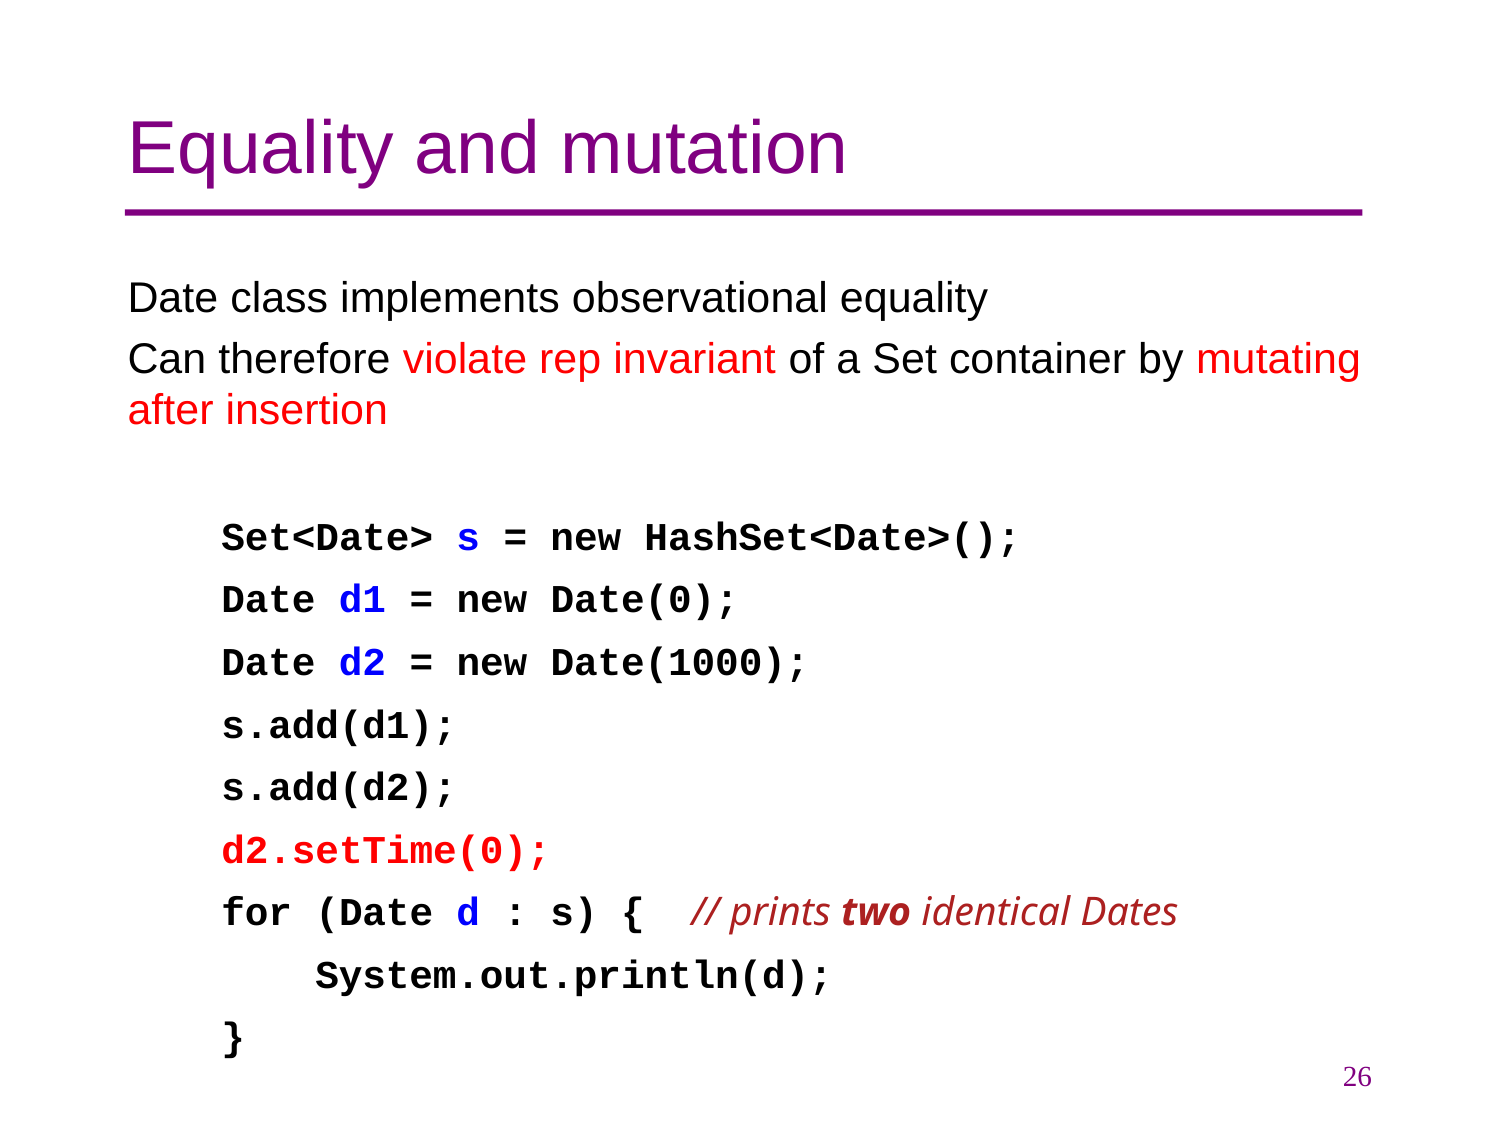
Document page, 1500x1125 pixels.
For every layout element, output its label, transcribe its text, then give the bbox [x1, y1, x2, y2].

slide_number 26 [1074, 1049, 1388, 1125]
list Date class implements observational equality Can therefore violate rep invariant of a Set container by mutating after insertion Set<Date> s = new HashSet<Date>(); Date d1 = new Date(0); Date d2 = new Date(1000); s.add(d1); s.add(d2); d2.setTime(0); for (Date d : s) { // prints two identical Dates System.out.println(d); } [112, 262, 1388, 1075]
title Equality and mutation [112, 50, 1388, 238]
